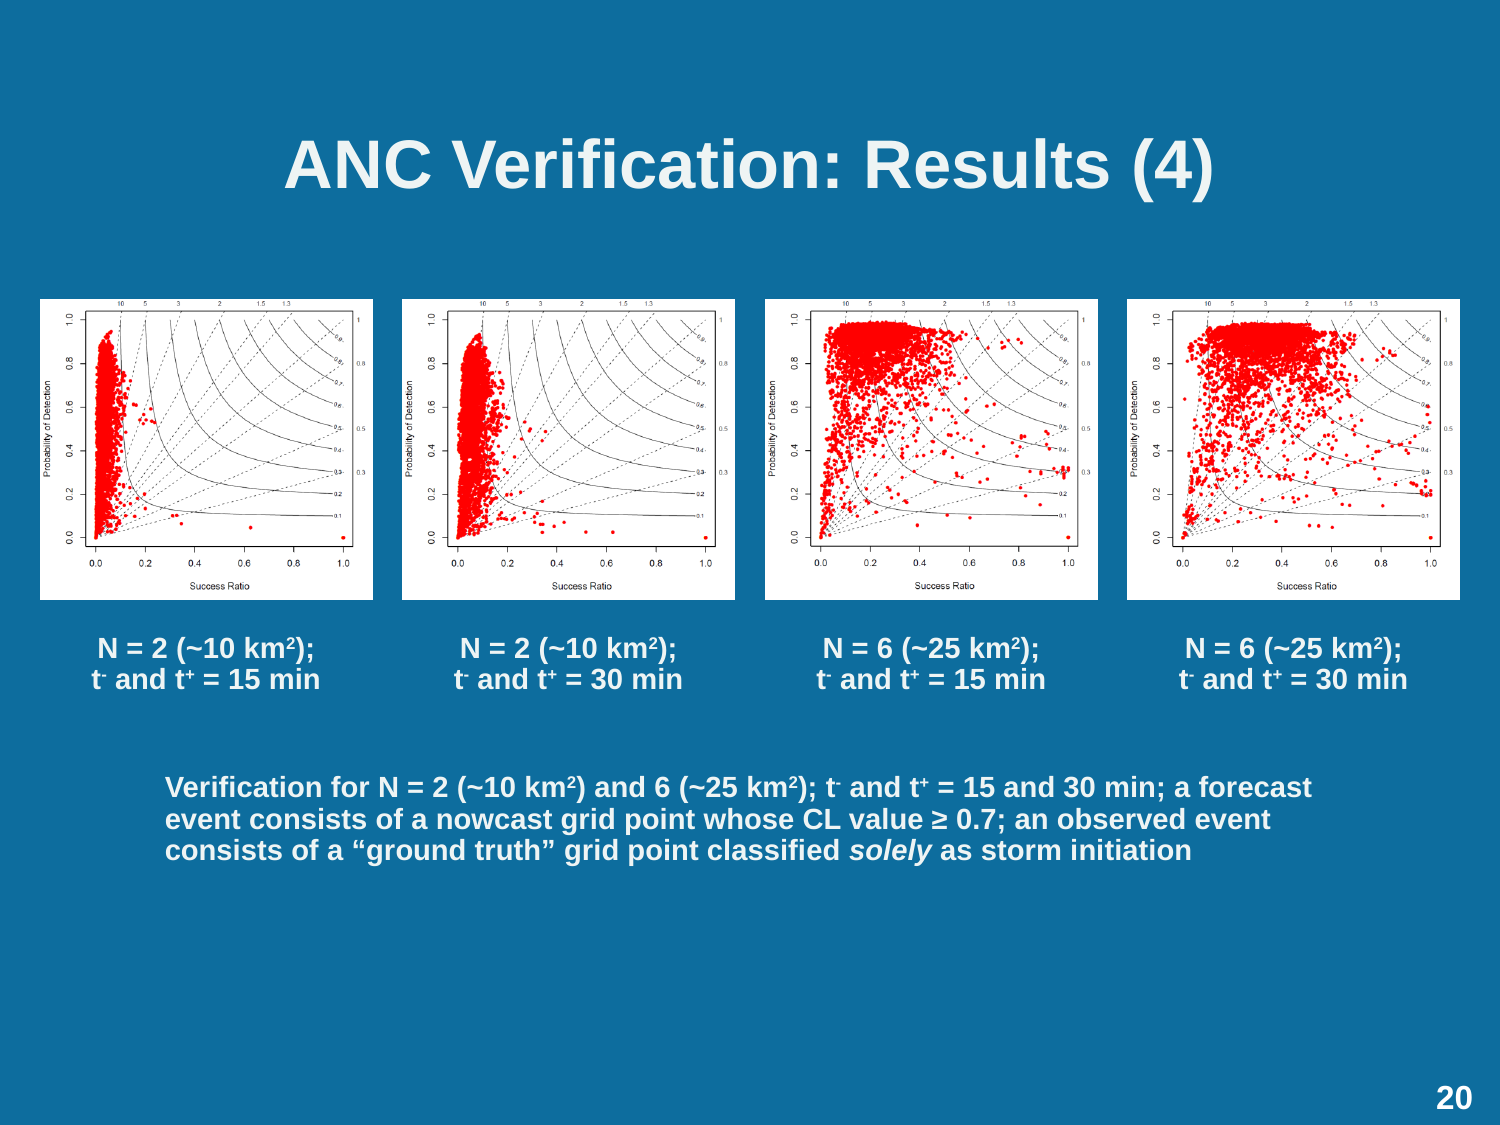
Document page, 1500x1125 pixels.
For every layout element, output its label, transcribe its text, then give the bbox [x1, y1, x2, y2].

text_box N = 2 (~10 km2); t- and t+ = 30 min [437, 625, 700, 704]
text_box ANC Verification: Results (4) [262, 112, 1238, 210]
picture [1120, 296, 1468, 611]
picture [32, 296, 380, 611]
picture [395, 296, 743, 611]
picture [757, 296, 1105, 611]
text_box N = 6 (~25 km2); t- and t+ = 15 min [800, 625, 1063, 704]
text_box N = 2 (~10 km2); t- and t+ = 15 min [75, 625, 338, 704]
text_box N = 6 (~25 km2); t- and t+ = 30 min [1162, 625, 1425, 704]
text_box Verification for N = 2 (~10 km2) and 6 (~25 km2); t- and t+ = 15 and 30 min; a forecast event consists of a nowcast grid point whose CL value ≥ 0.7; an observed event consists of a “ground truth” grid point classified solely as storm initiation [149, 765, 1350, 875]
